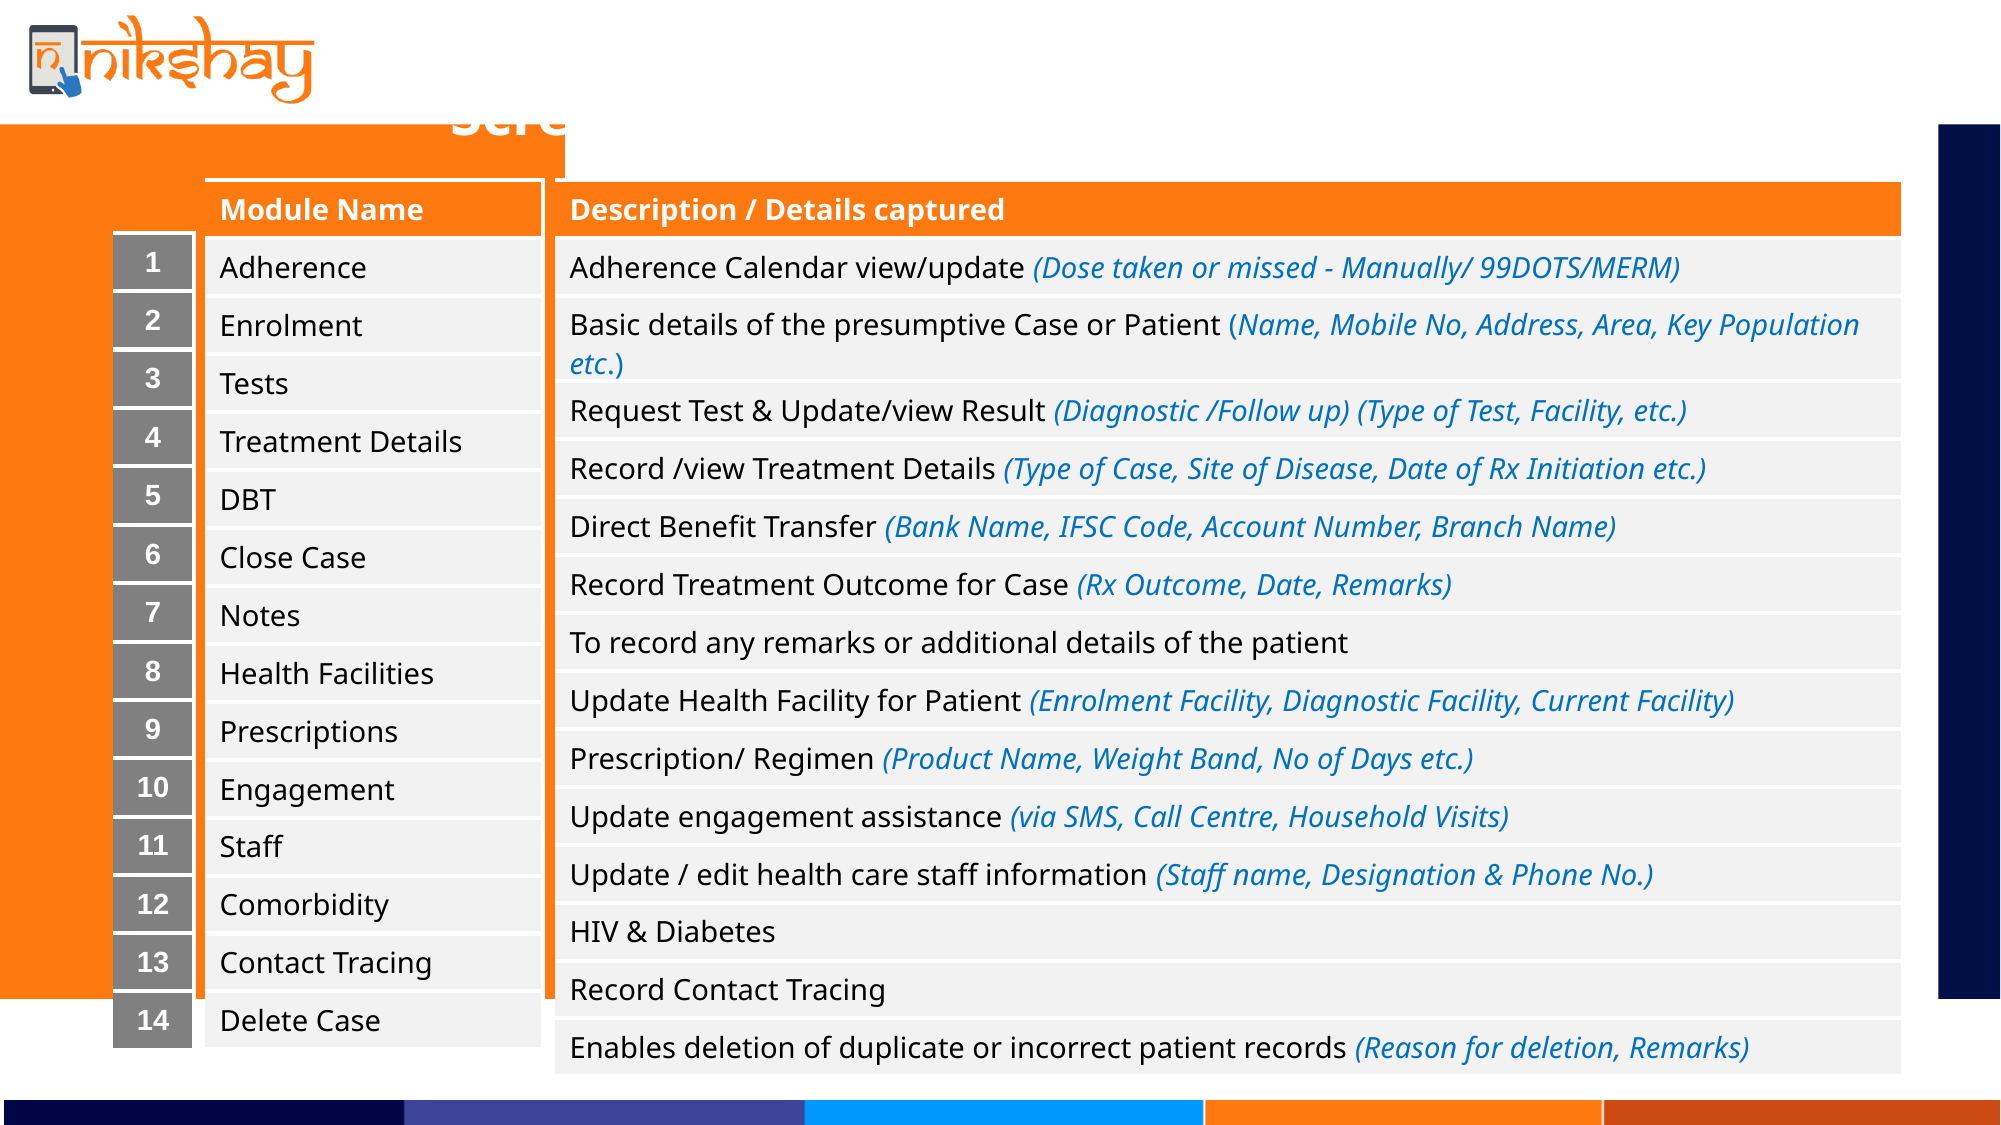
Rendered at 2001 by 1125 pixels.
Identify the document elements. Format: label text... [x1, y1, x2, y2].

table_cell Update Health Facility for Patient (Enrolment Facility, Diagnostic Facility, Current Facility) [555, 673, 1901, 727]
table_cell Direct Benefit Transfer (Bank Name, IFSC Code, Account Number, Branch Name) [555, 499, 1901, 553]
table_cell Delete Case [205, 993, 541, 1047]
table_cell Update / edit health care staff information (Staff name, Designation & Phone No.) [555, 847, 1901, 901]
table_cell Notes [205, 588, 541, 642]
table_cell 11 [113, 819, 192, 873]
table_cell Prescriptions [205, 704, 541, 758]
picture [4, 1100, 2001, 1125]
table_cell Close Case [205, 530, 541, 584]
table_cell Record /view Treatment Details (Type of Case, Site of Disease, Date of Rx Initiation etc.) [555, 441, 1901, 495]
table_cell 4 [113, 410, 192, 464]
table_cell 13 [113, 935, 192, 989]
table_header 1 [113, 235, 192, 289]
table_cell Engagement [205, 762, 541, 816]
table_cell Staff [205, 820, 541, 874]
table_cell Prescription/ Regimen (Product Name, Weight Band, No of Days etc.) [555, 731, 1901, 785]
table_cell Request Test & Update/view Result (Diagnostic /Follow up) (Type of Test, Facility, etc.) [555, 383, 1901, 437]
table_cell Adherence [205, 240, 541, 294]
table_cell HIV & Diabetes [555, 905, 1901, 959]
text_box Various sections (tabs) in Patient Management Screen [435, 0, 2000, 155]
table_cell 8 [113, 644, 192, 698]
table_cell 3 [113, 352, 192, 406]
table_cell Basic details of the presumptive Case or Patient (Name, Mobile No, Address, Area, Key Population etc.) [555, 298, 1901, 379]
table_cell 12 [113, 877, 192, 931]
table_cell Update engagement assistance (via SMS, Call Centre, Household Visits) [555, 789, 1901, 843]
table_cell 14 [113, 993, 192, 1048]
table_cell Contact Tracing [205, 936, 541, 989]
table_cell Comorbidity [205, 878, 541, 931]
table_cell Record Treatment Outcome for Case (Rx Outcome, Date, Remarks) [555, 557, 1901, 611]
table_cell Enrolment [205, 298, 541, 352]
table_cell 2 [113, 293, 192, 347]
table_cell Adherence Calendar view/update (Dose taken or missed - Manually/ 99DOTS/MERM) [555, 240, 1901, 294]
table_cell 6 [113, 527, 192, 581]
table_cell Record Contact Tracing [555, 963, 1901, 1016]
table_header Description / Details captured [555, 182, 1901, 236]
table_cell Tests [205, 356, 541, 410]
table_cell Health Facilities [205, 646, 541, 700]
table_cell DBT [205, 472, 541, 526]
picture [21, 0, 321, 121]
table_cell 5 [113, 468, 192, 523]
table_cell To record any remarks or additional details of the patient [555, 615, 1901, 669]
table_header Module Name [205, 182, 541, 236]
table_cell Enables deletion of duplicate or incorrect patient records (Reason for deletion, Remarks) [555, 1020, 1901, 1074]
table_cell Treatment Details [205, 414, 541, 468]
table_cell 7 [113, 585, 192, 640]
table_cell 10 [113, 760, 192, 815]
table_cell 9 [113, 702, 192, 756]
